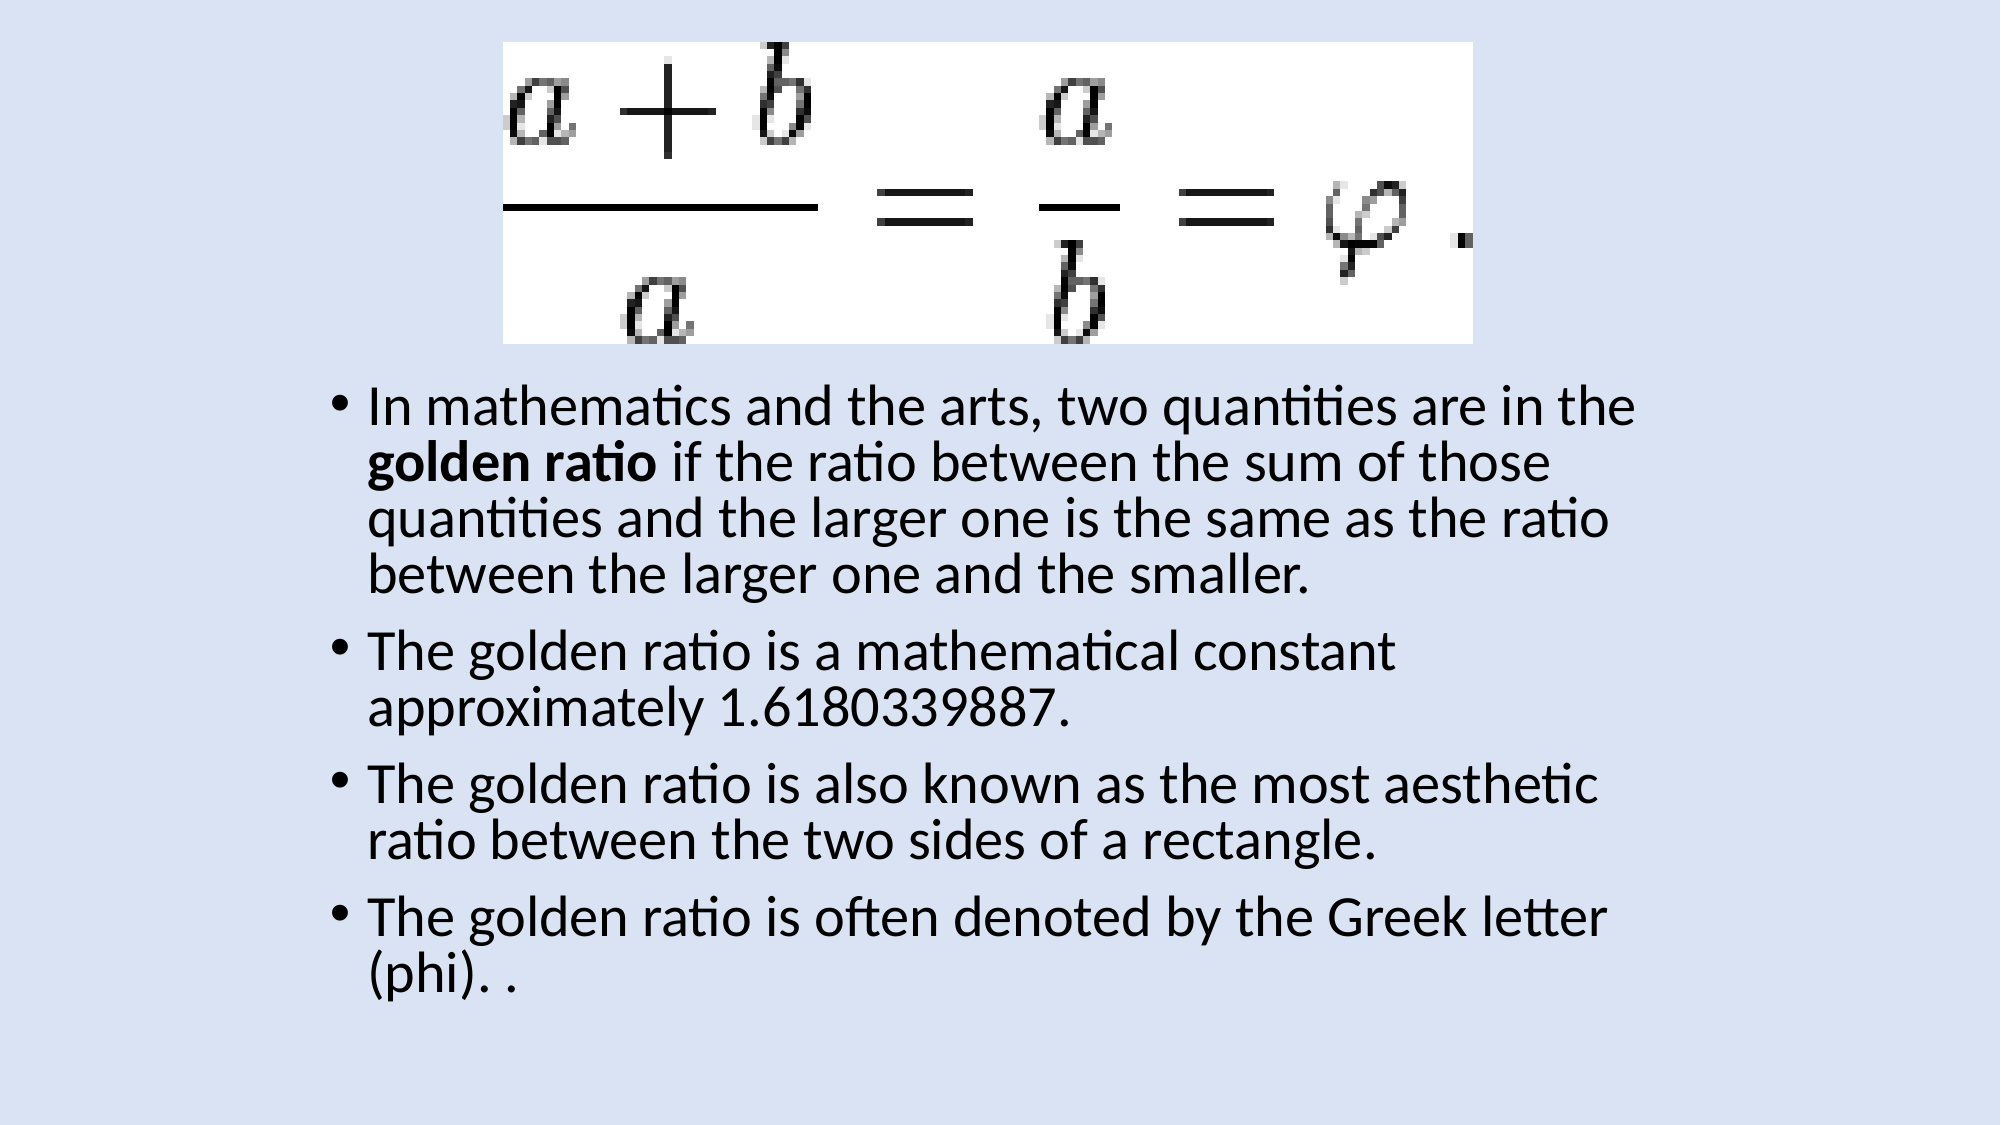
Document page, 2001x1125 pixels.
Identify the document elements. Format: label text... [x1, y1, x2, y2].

list In mathematics and the arts, two quantities are in the golden ratio if the ratio between the sum of those quantities and the larger one is the same as the ratio between the larger one and the smaller. The golden ratio is a mathematical constant approximately 1.6180339887. The golden ratio is also known as the most aesthetic ratio between the two sides of a rectangle. The golden ratio is often denoted by the Greek letter (phi). . [314, 373, 1665, 1047]
picture [503, 42, 1473, 344]
